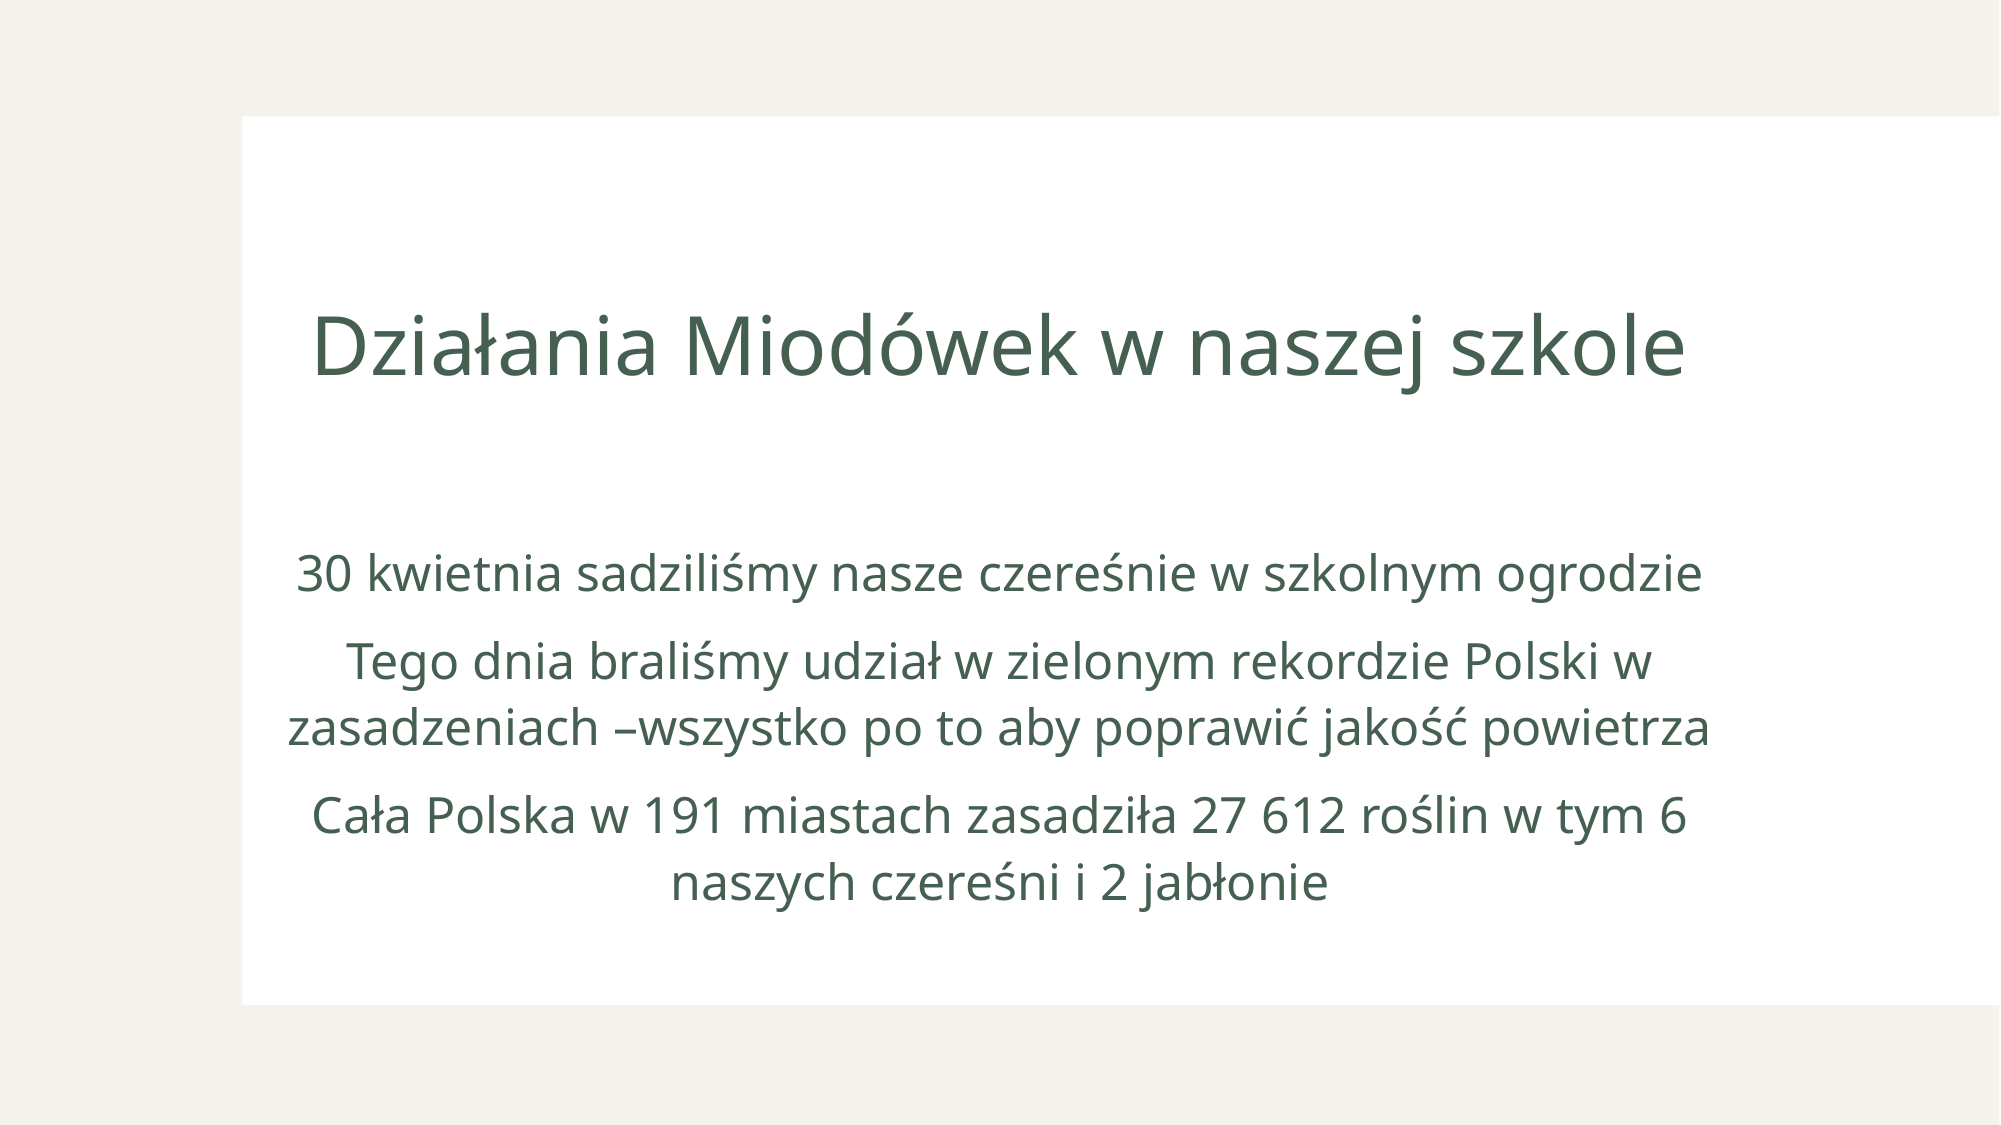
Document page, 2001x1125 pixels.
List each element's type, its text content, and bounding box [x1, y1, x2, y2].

title Działania Miodówek w naszej szkole [249, 240, 1750, 401]
subtitle 30 kwietnia sadziliśmy nasze czereśnie w szkolnym ogrodzie Tego dnia braliśmy udział w zielonym rekordzie Polski w zasadzeniach –wszystko po to aby poprawić jakość powietrza Cała Polska w 191 miastach zasadziła 27 612 roślin w tym 6 naszych czereśni i 2 jabłonie [249, 527, 1750, 1020]
